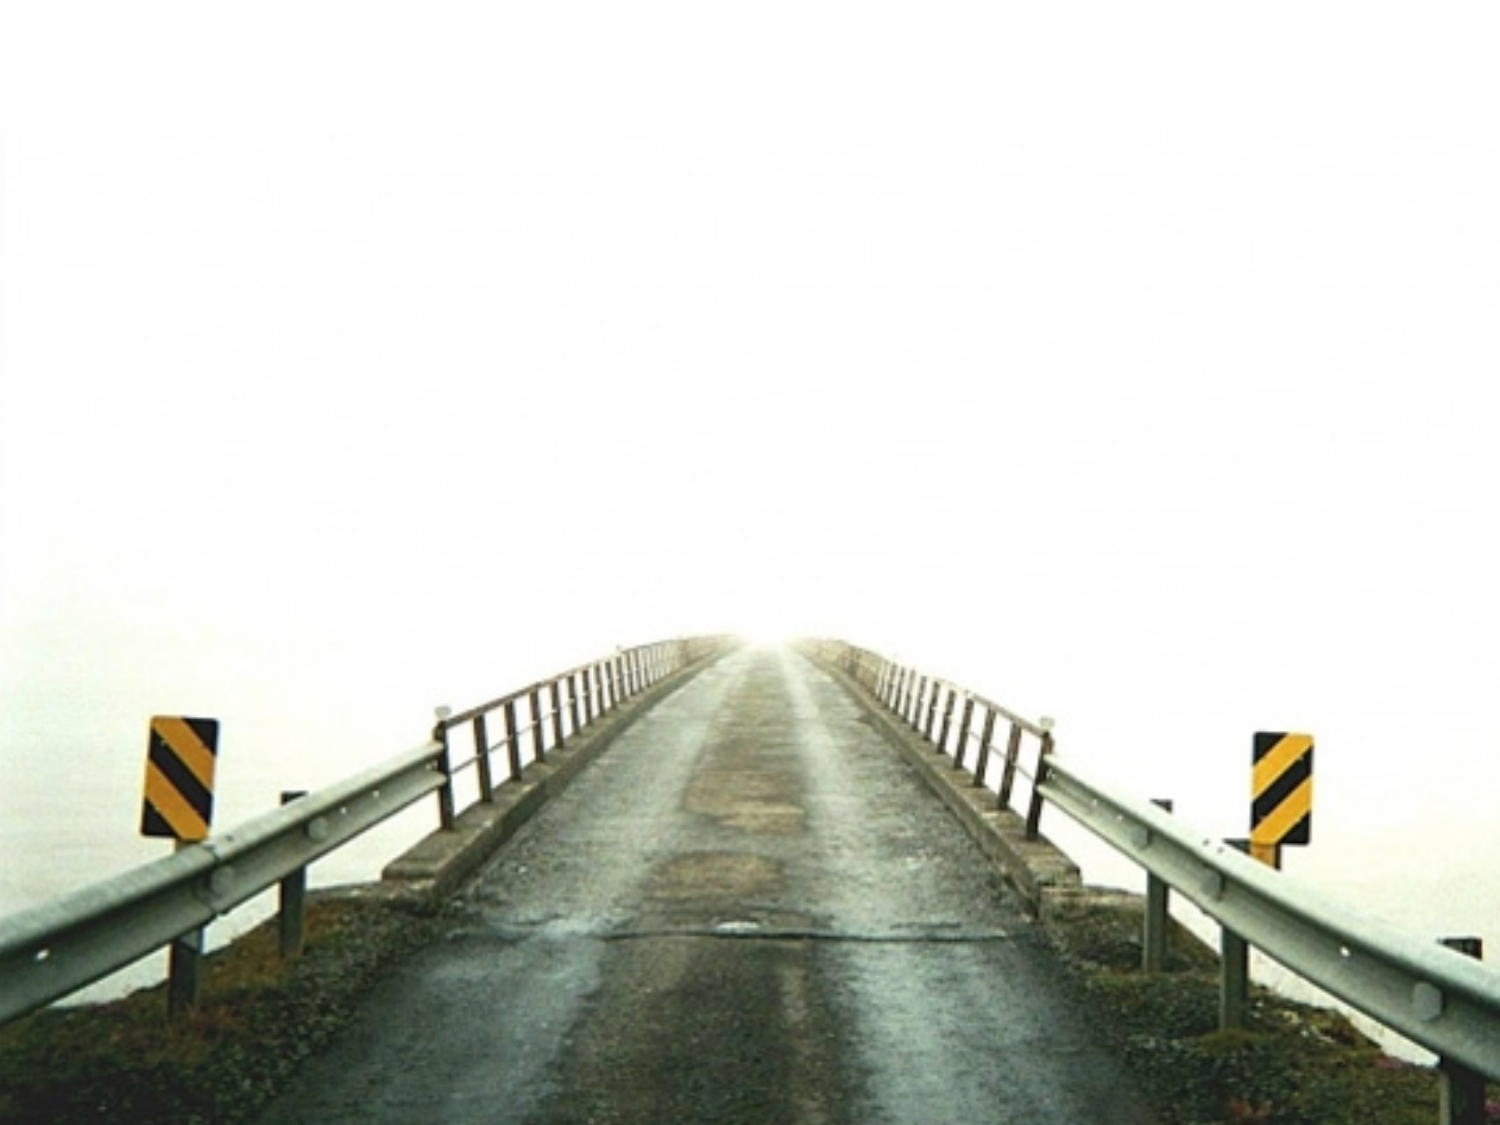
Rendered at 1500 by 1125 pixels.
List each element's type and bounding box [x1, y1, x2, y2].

picture [0, 129, 1500, 1125]
